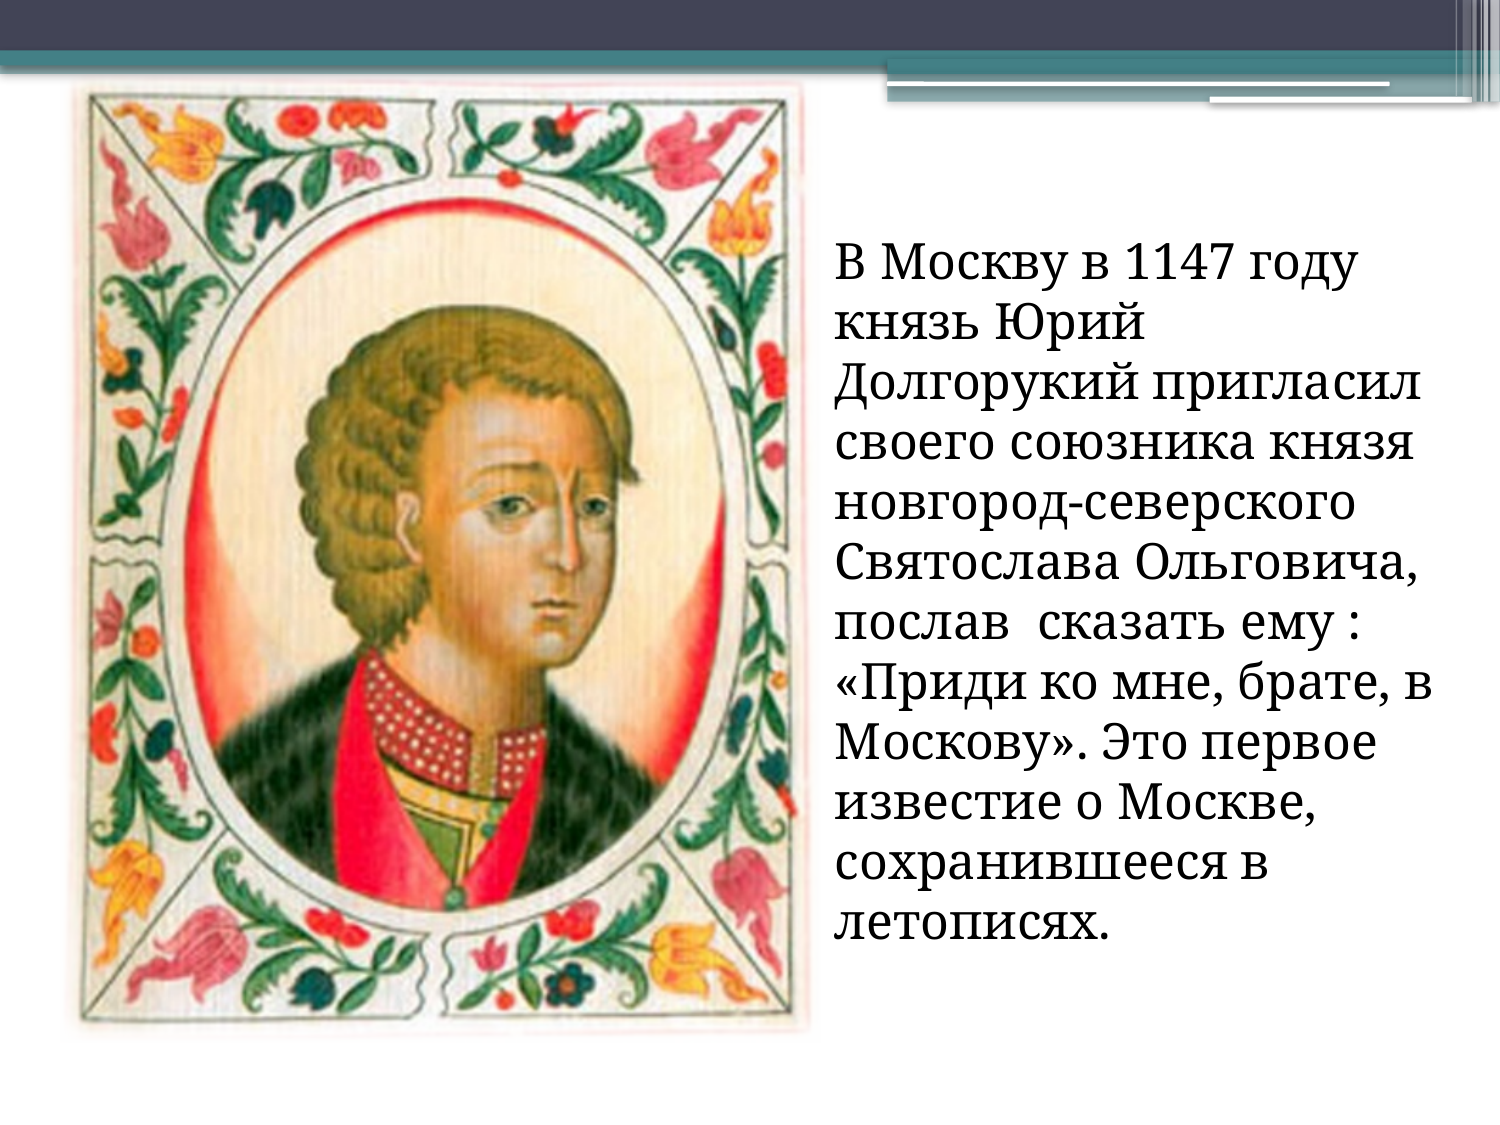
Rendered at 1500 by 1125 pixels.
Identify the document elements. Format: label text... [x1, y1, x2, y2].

picture [60, 70, 821, 1044]
text_box В Москву в 1147 году князь Юрий Долгорукий пригласил своего союзника князя новгород-северского Святослава Ольговича, послав сказать ему : «Приди ко мне, брате, в Москову». Это первое известие о Москве, сохранившееся в летописях. [827, 222, 1454, 958]
